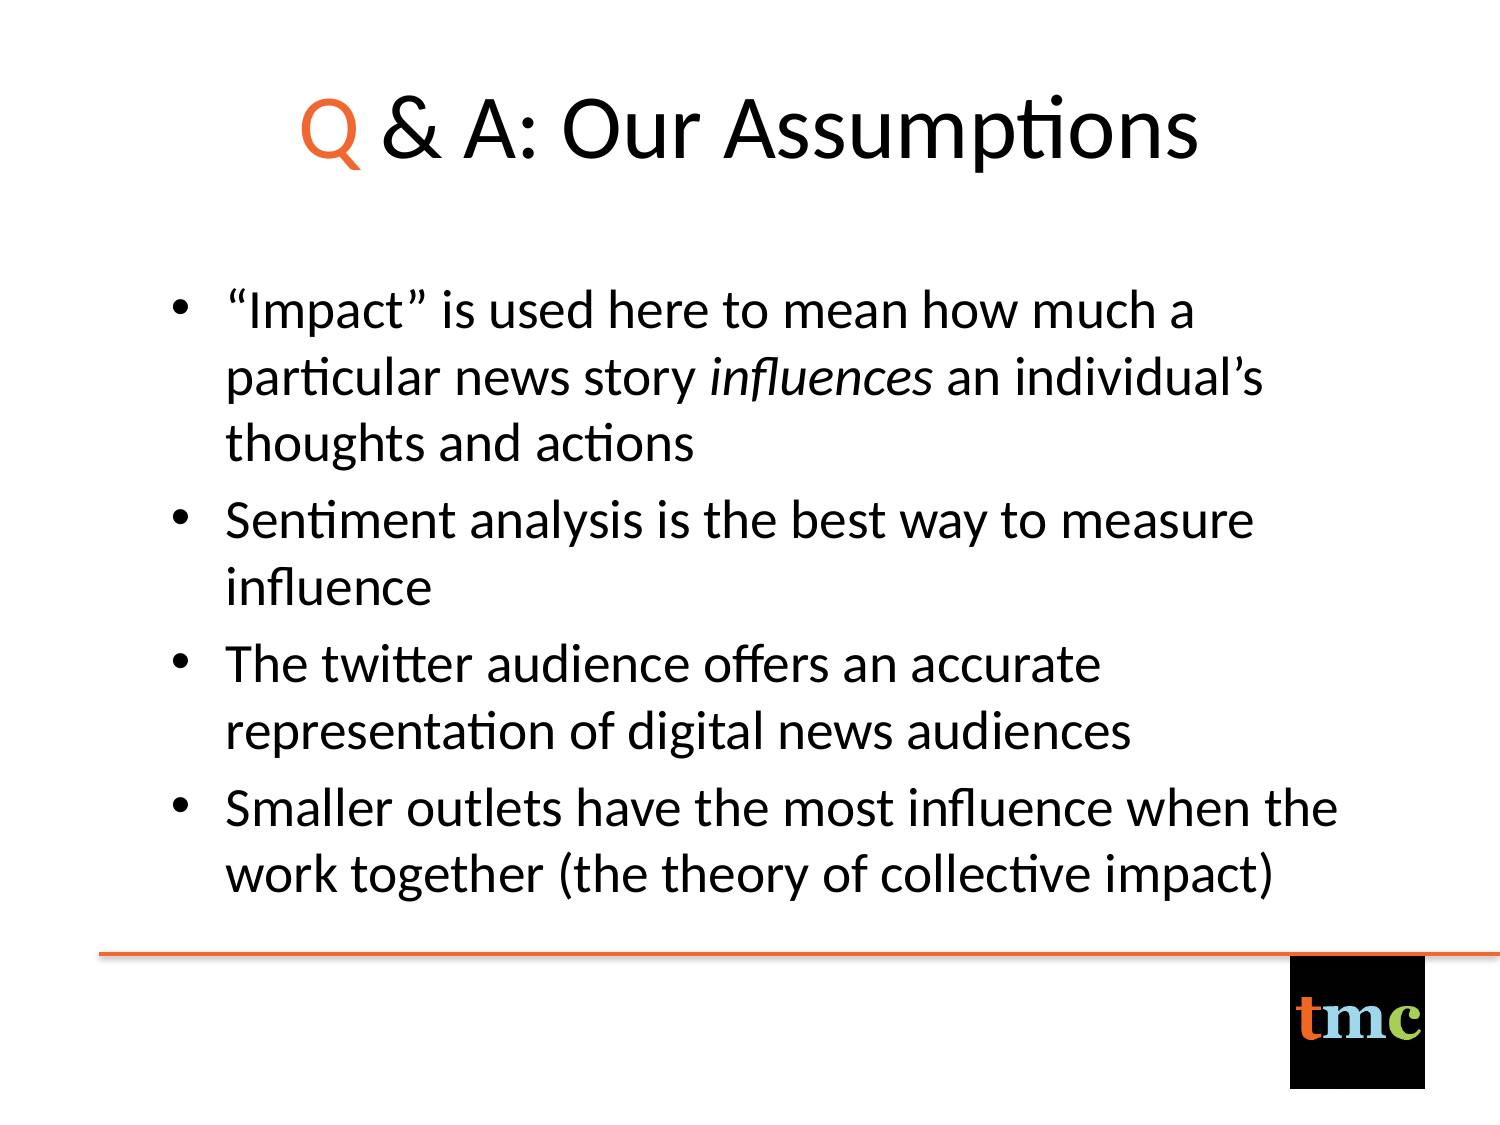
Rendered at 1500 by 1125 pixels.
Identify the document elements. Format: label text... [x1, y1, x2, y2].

list “Impact” is used here to mean how much a particular news story influences an individual’s thoughts and actions Sentiment analysis is the best way to measure influence The twitter audience offers an accurate representation of digital news audiences Smaller outlets have the most influence when the work together (the theory of collective impact) [155, 265, 1394, 924]
picture [1290, 955, 1426, 1089]
title Q & A: Our Assumptions [75, 45, 1425, 199]
